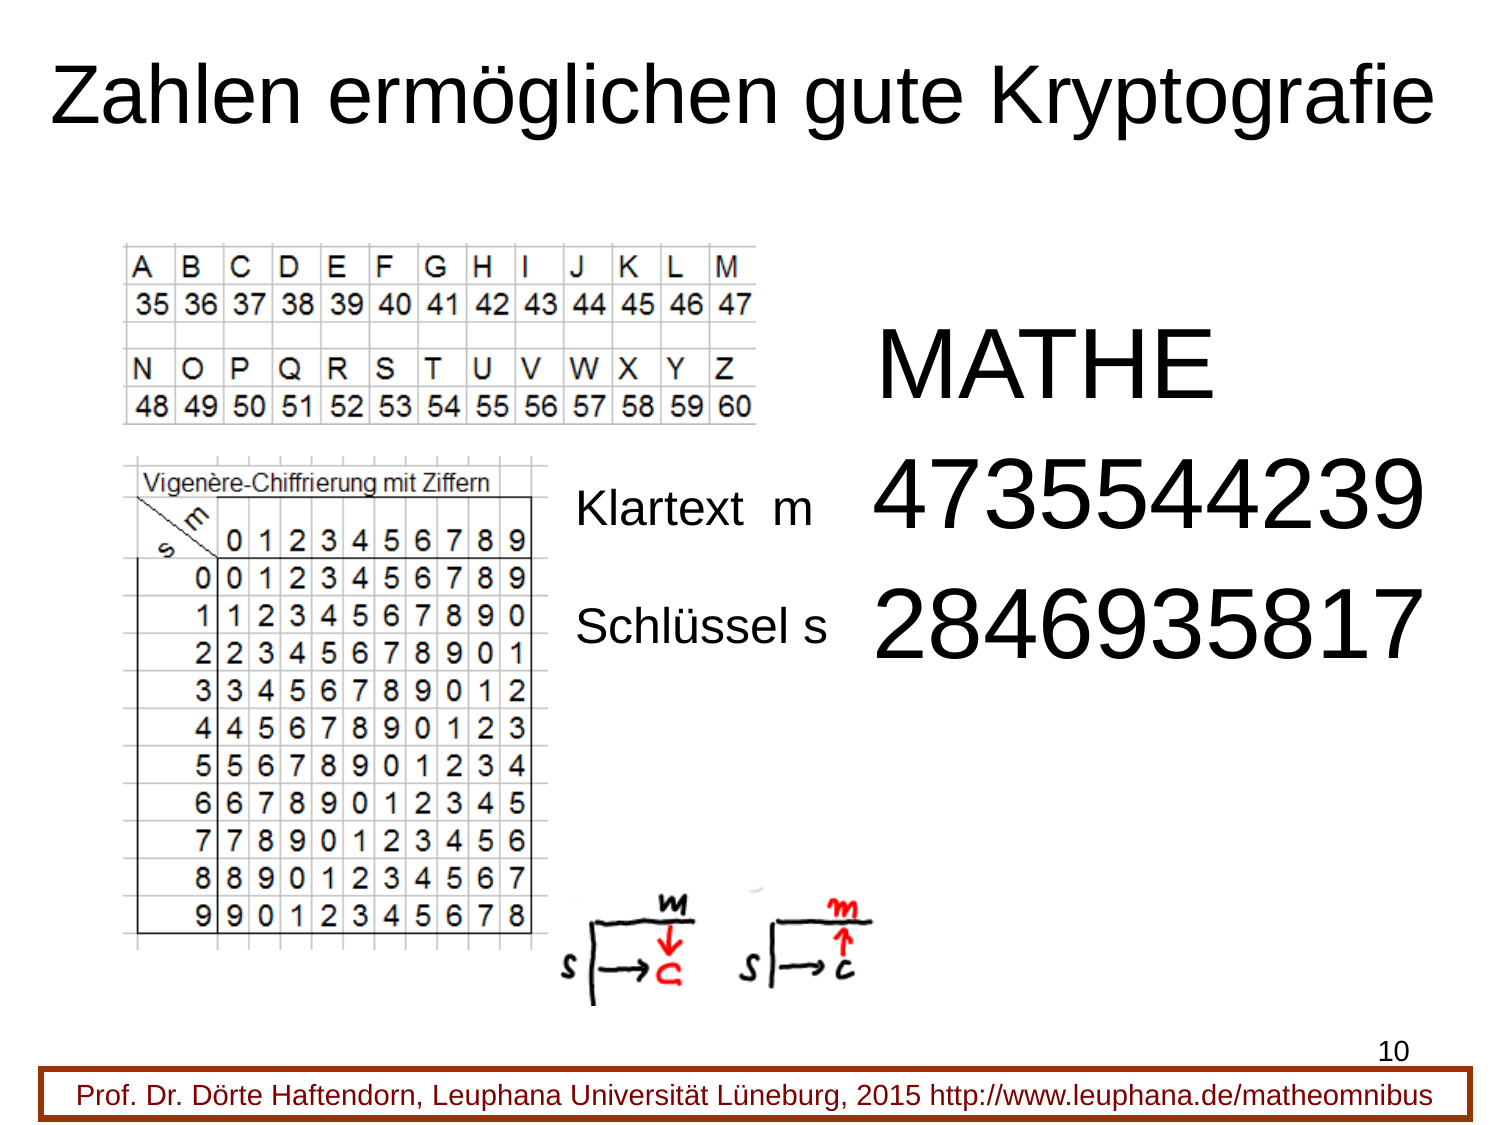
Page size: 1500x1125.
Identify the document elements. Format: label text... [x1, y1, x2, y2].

picture [560, 869, 880, 1006]
text_box MATHE [860, 290, 1233, 420]
title Zahlen ermöglichen gute Kryptografie [29, 42, 1459, 138]
slide_number 10 [1074, 1024, 1426, 1068]
text_box 2846935817 [857, 550, 1443, 686]
text_box Schlüssel s [560, 586, 857, 661]
picture [123, 455, 548, 951]
picture [123, 243, 756, 425]
text_box Prof. Dr. Dörte Haftendorn, Leuphana Universität Lüneburg, 2015 http://www.leuphana.de/matheomnibus [41, 1068, 1471, 1119]
text_box Klartext m [560, 467, 880, 543]
text_box 4735544239 [857, 420, 1443, 550]
